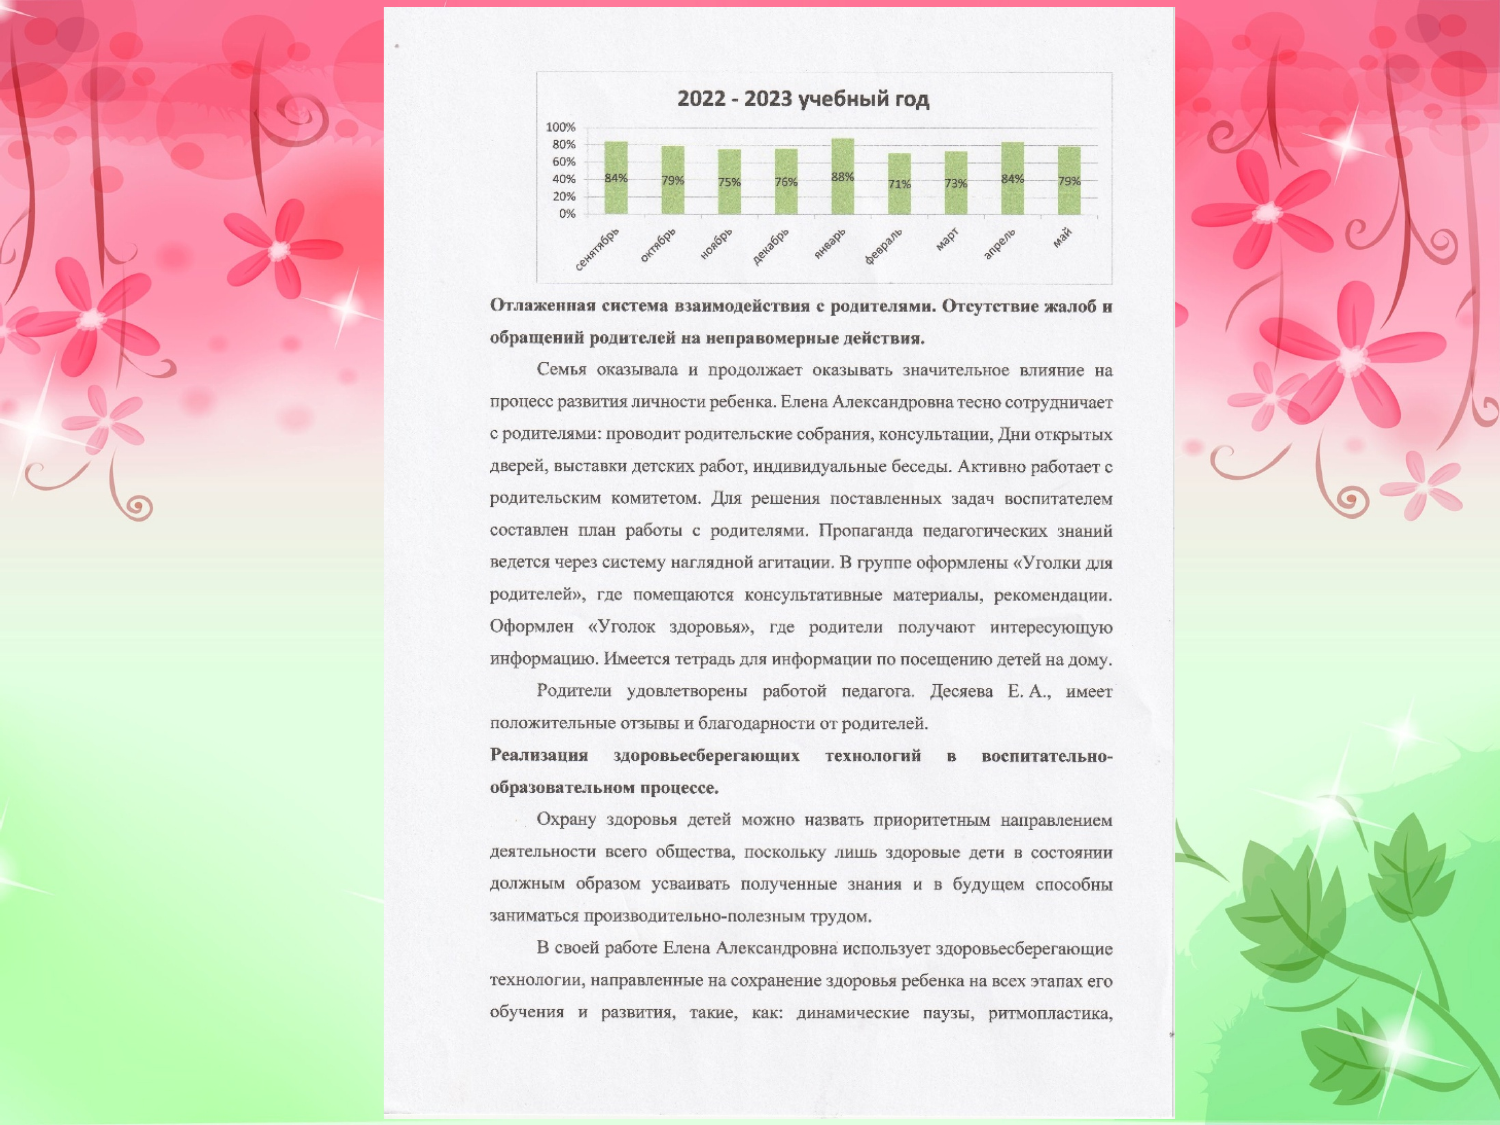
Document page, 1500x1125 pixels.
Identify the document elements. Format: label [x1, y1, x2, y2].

picture [0, 0, 1500, 1125]
list [383, 6, 1176, 1120]
